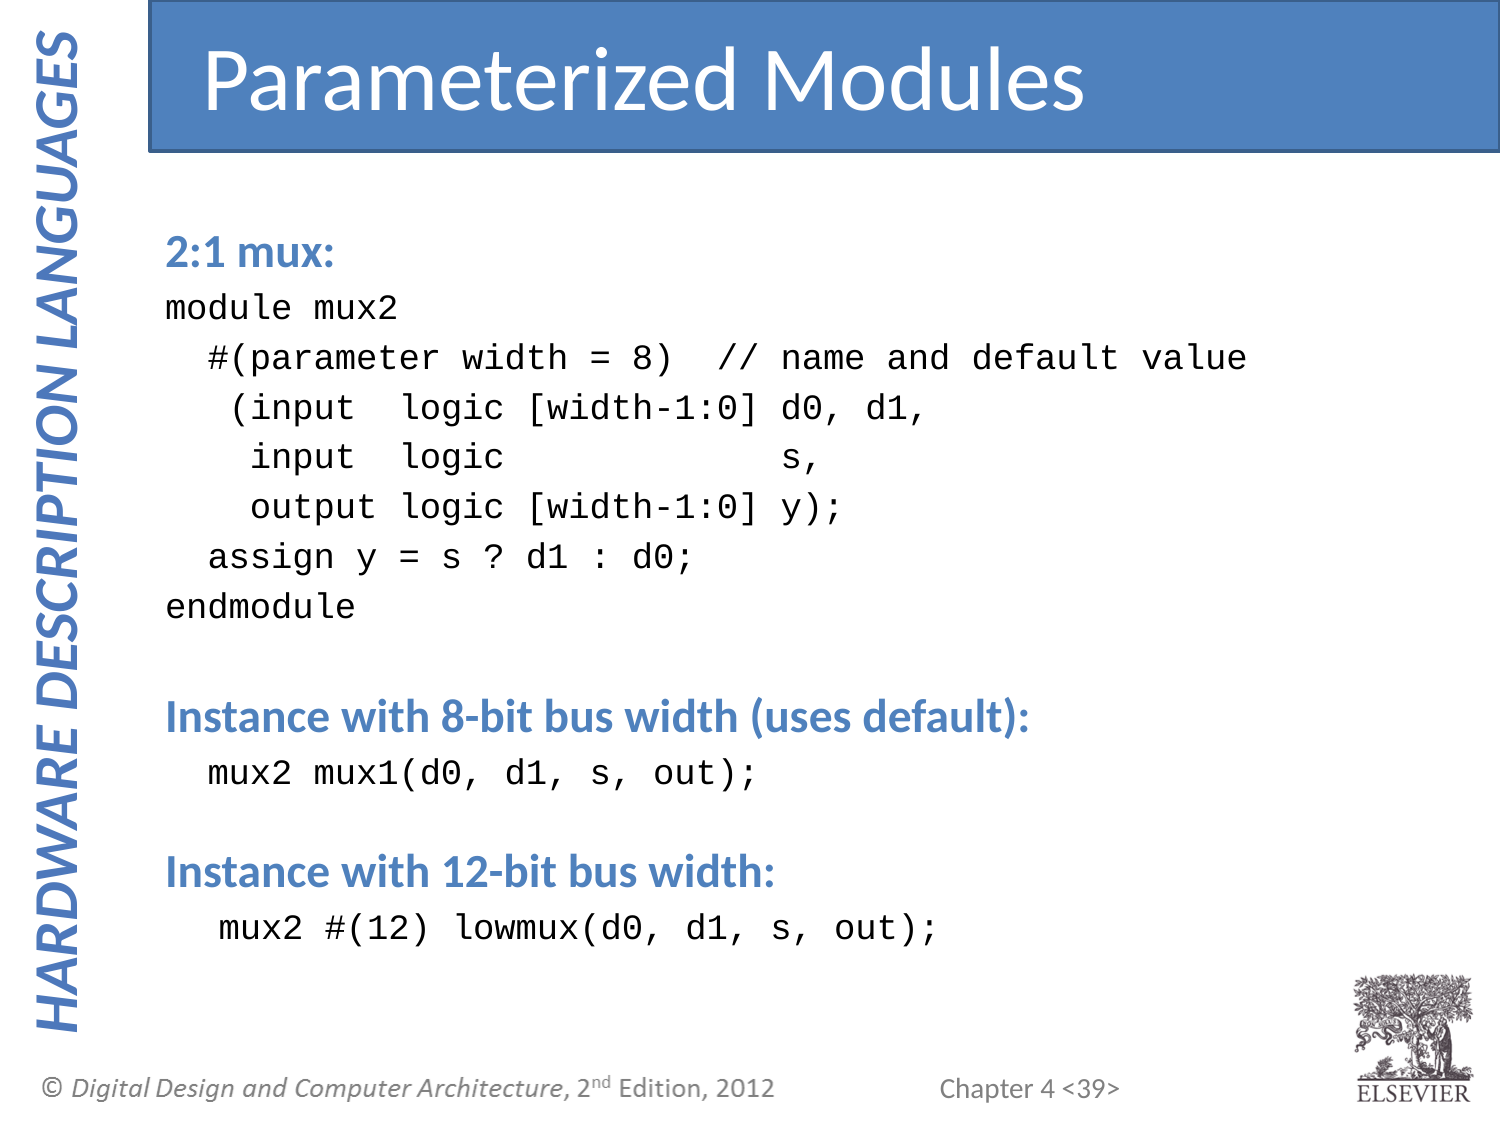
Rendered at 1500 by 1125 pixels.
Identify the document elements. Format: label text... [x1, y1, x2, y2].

text_box [87, 174, 1413, 1025]
text_box Parameterized Modules [187, 11, 1488, 136]
list 2:1 mux: module mux2 #(parameter width = 8) // name and default value (input logic [width-1:0] d0, d1, input logic s, output logic [width-1:0] y); assign y = s ? d1 : d0; endmodule Instance with 8-bit bus width (uses default): mux2 mux1(d0, d1, s, out); Instance with 12-bit bus width: mux2 #(12) lowmux(d0, d1, s, out); [150, 212, 1500, 955]
picture [0, 0, 1500, 1125]
